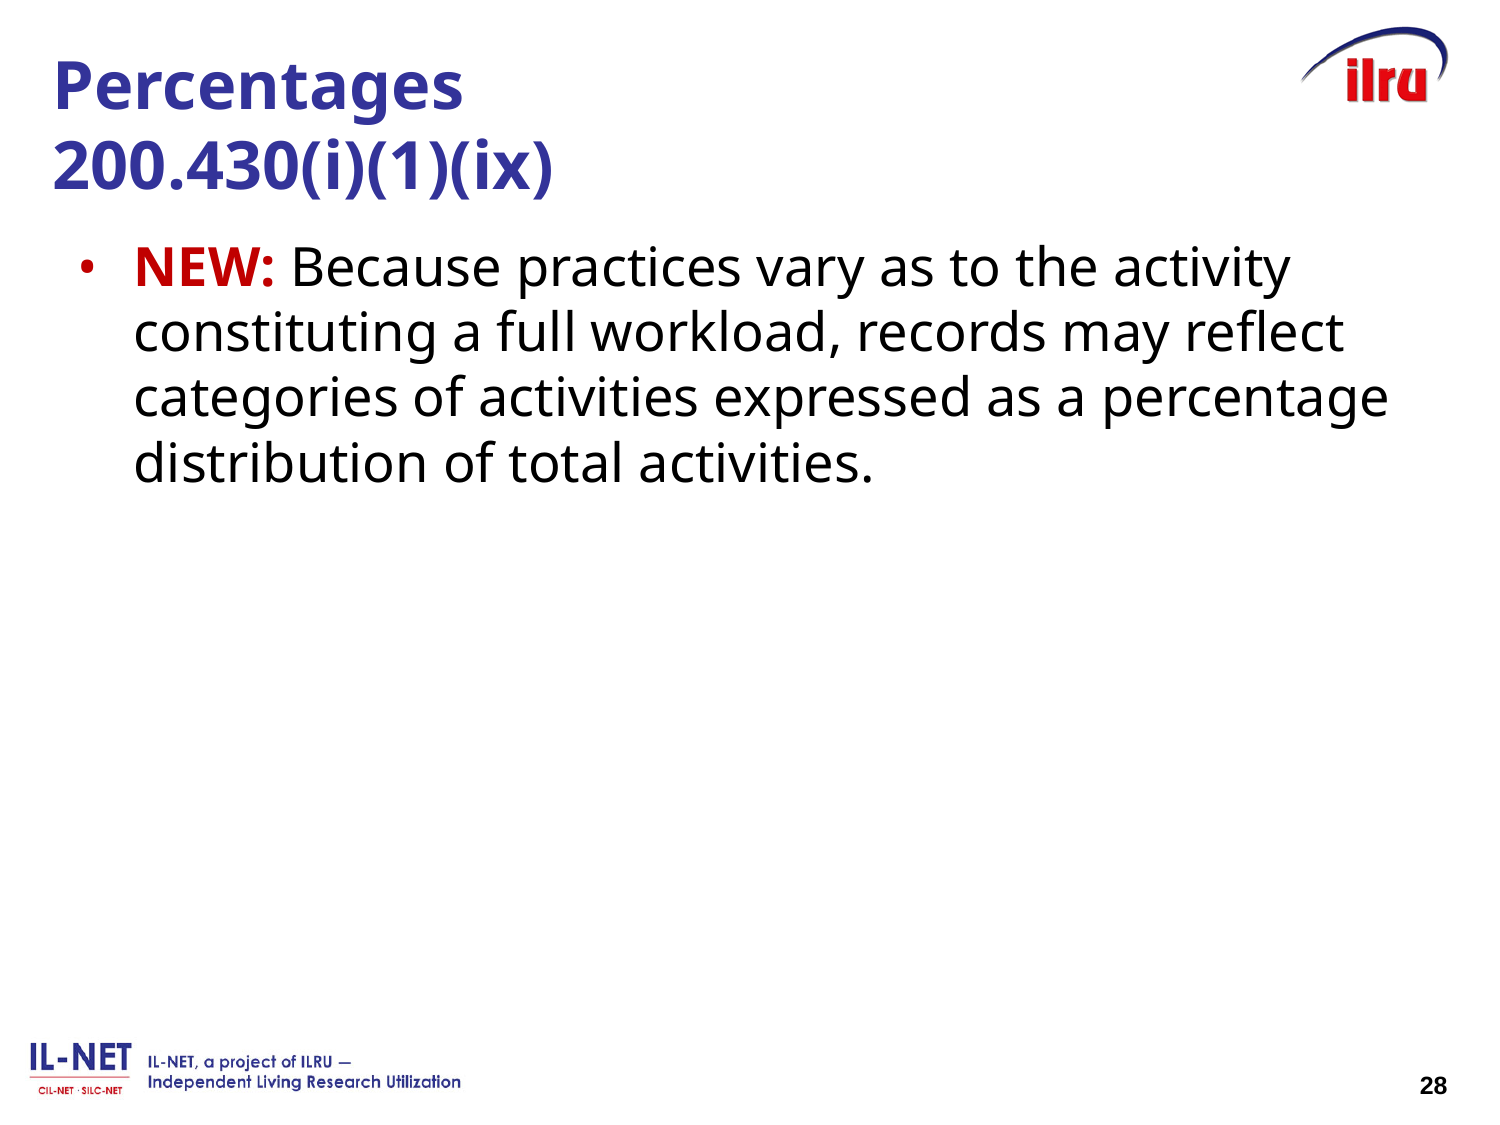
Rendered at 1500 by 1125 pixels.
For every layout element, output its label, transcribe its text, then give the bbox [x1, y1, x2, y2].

list NEW: Because practices vary as to the activity constituting a full workload, records may reflect categories of activities expressed as a percentage distribution of total activities. [62, 224, 1438, 1025]
picture [1299, 24, 1463, 103]
title Percentages 200.430(i)(1)(ix) [37, 57, 1300, 188]
picture [12, 1024, 478, 1111]
